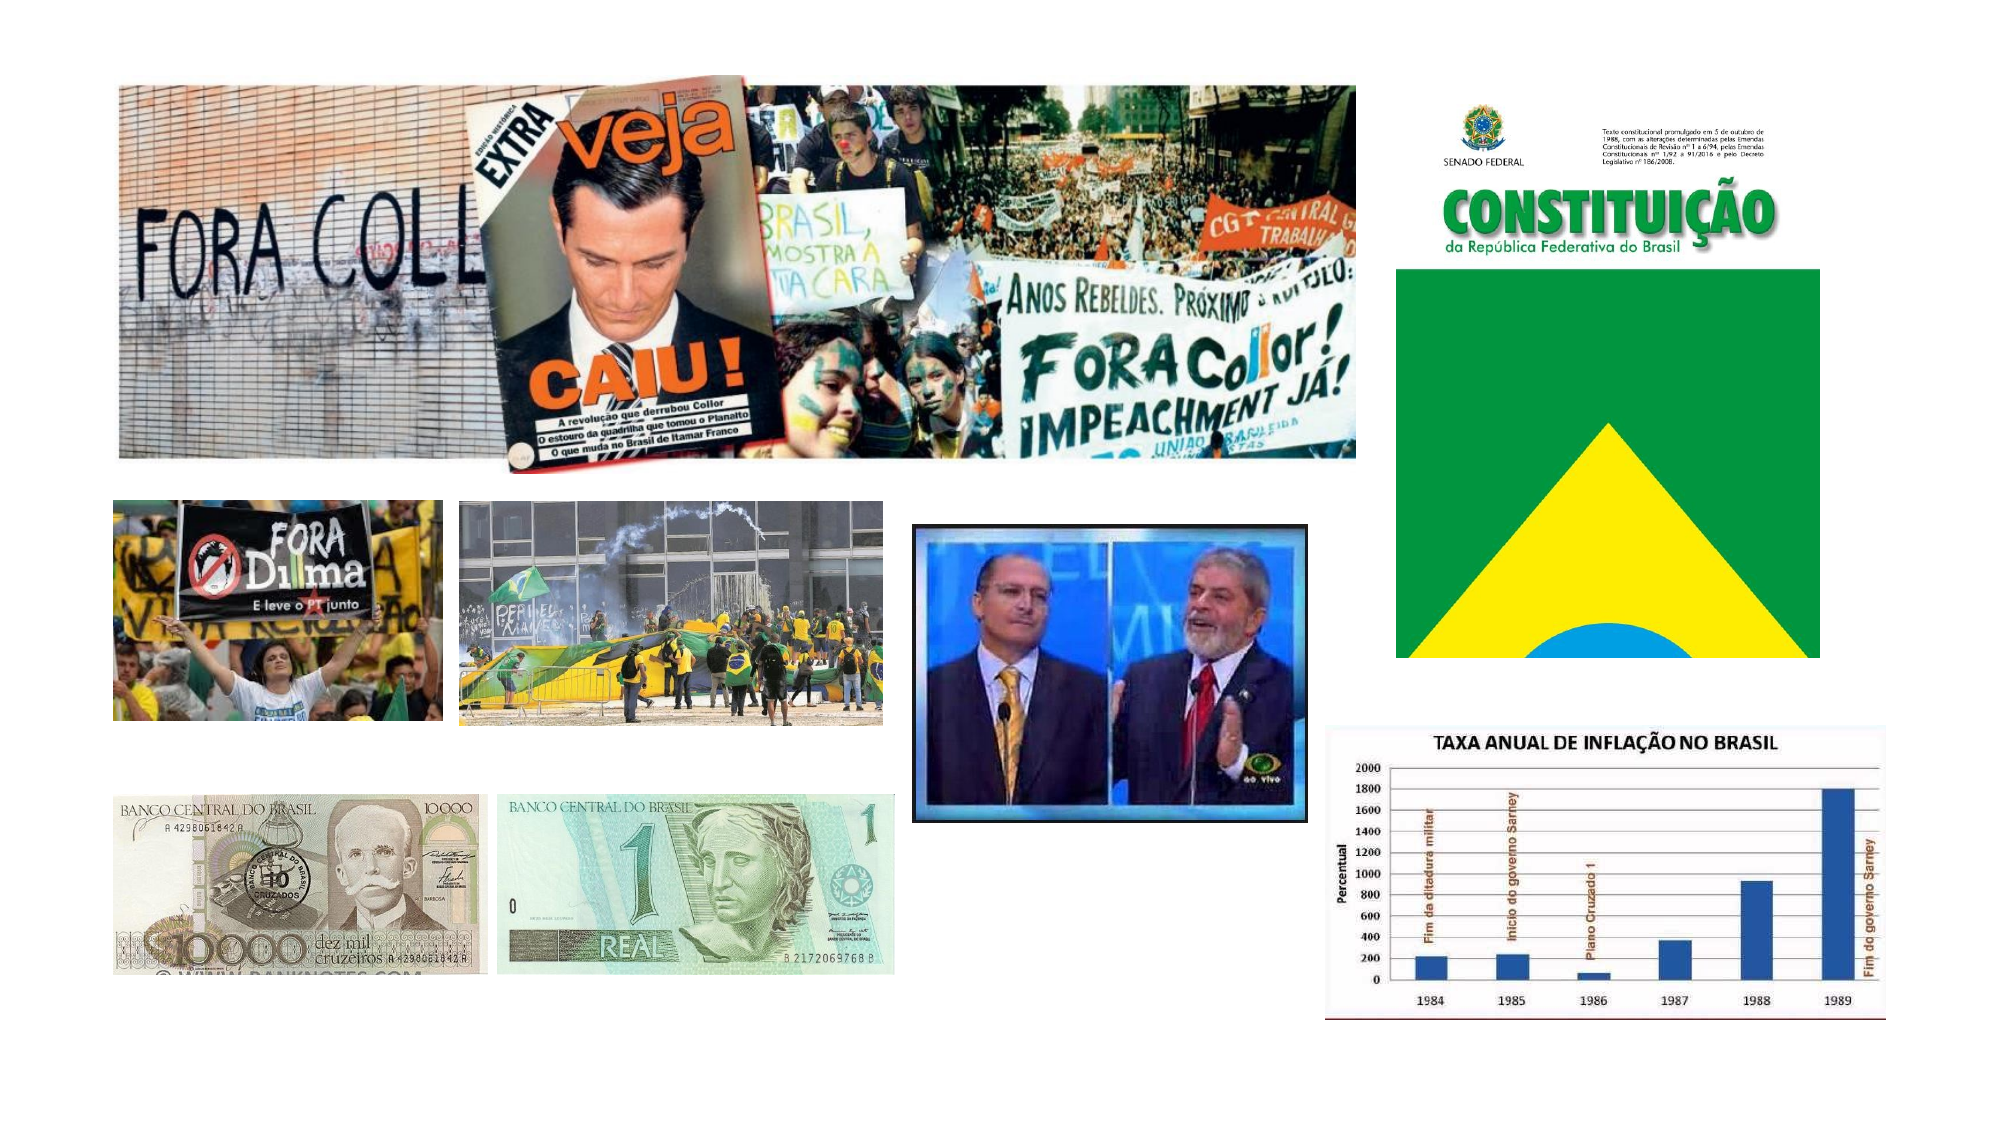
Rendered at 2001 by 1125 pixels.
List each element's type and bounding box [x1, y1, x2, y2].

text_box [95, 0, 1993, 1125]
